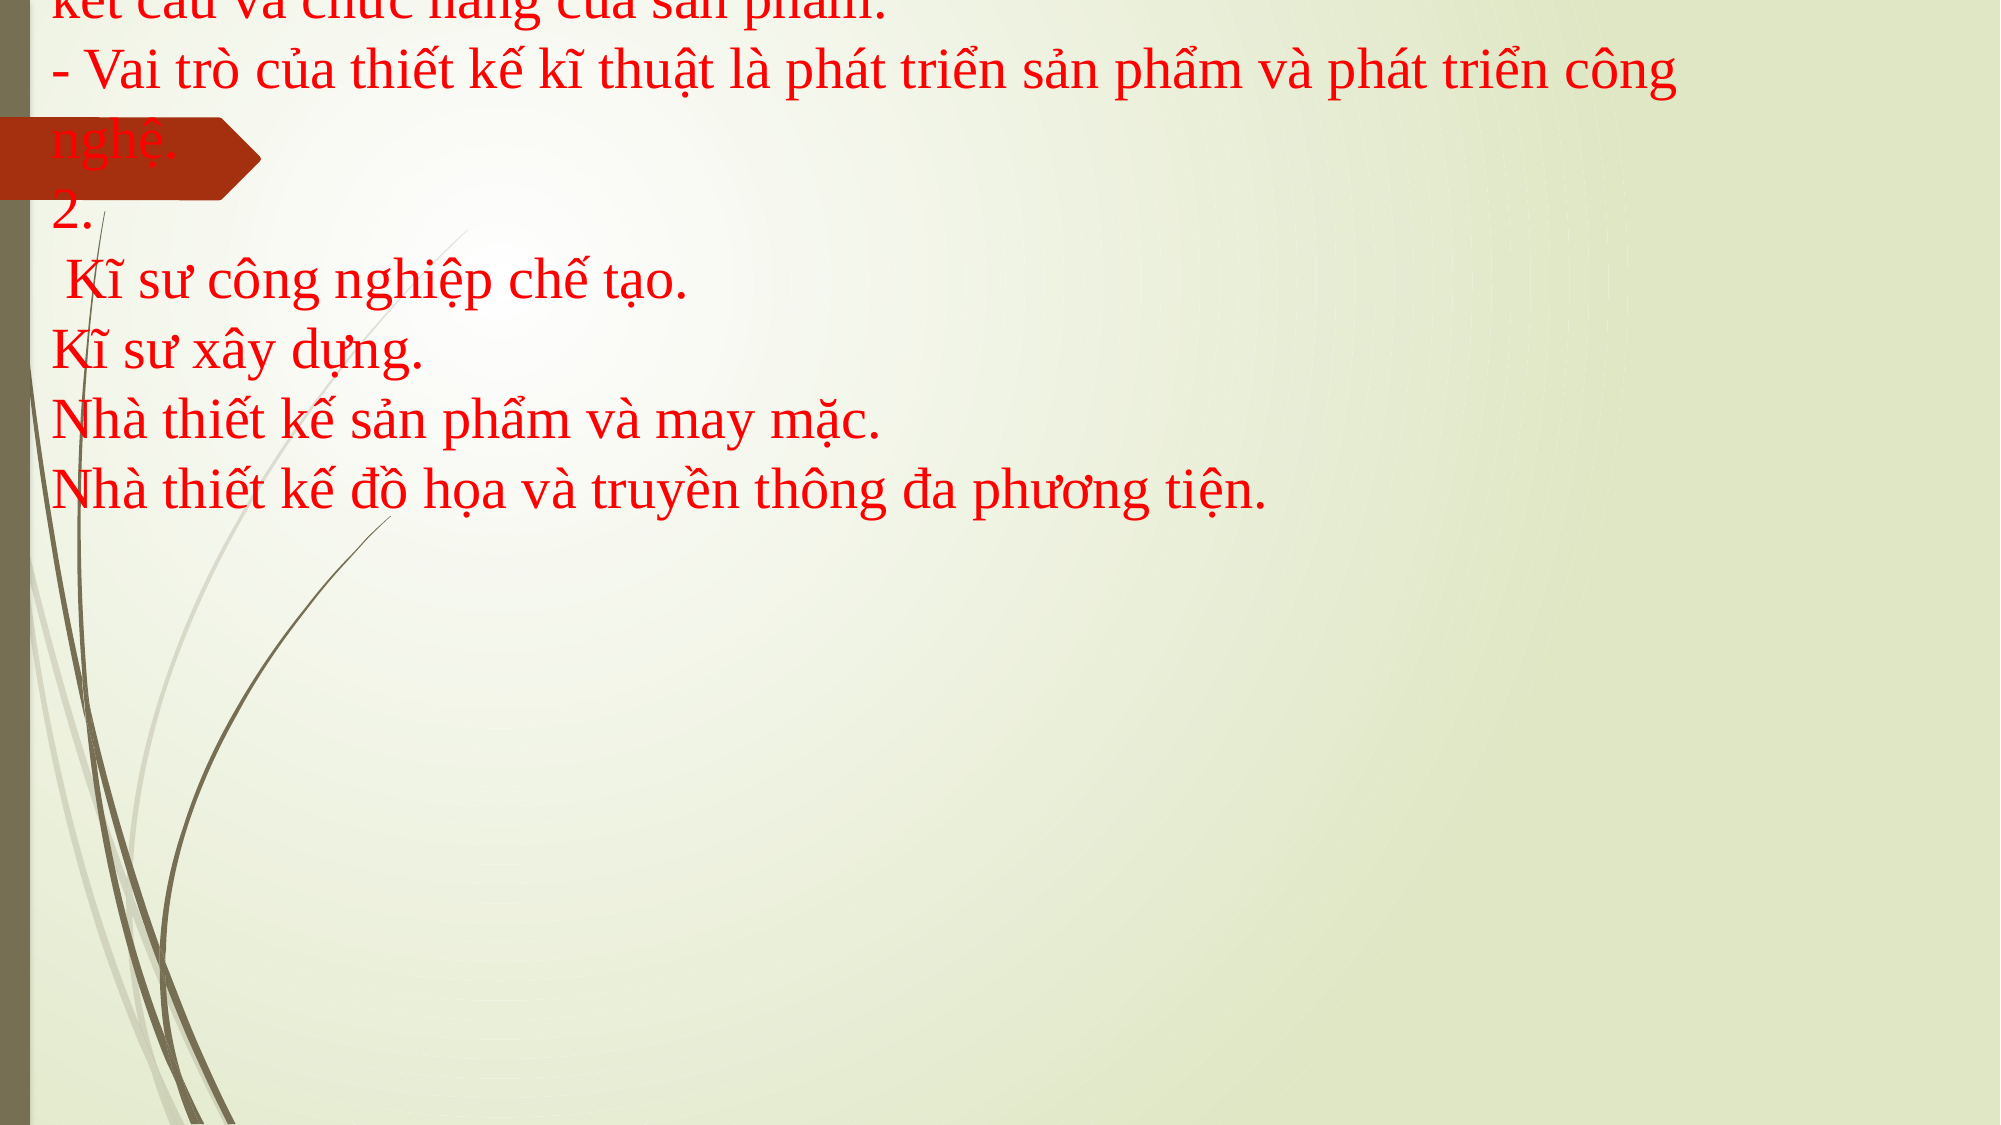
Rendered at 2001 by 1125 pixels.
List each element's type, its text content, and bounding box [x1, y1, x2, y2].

text_box 1. - Mục đích của thiết kế kĩ thuật nhằm xác định hình dạng, kích thước, kết cấu và chức năng của sản phẩm. - Vai trò của thiết kế kĩ thuật là phát triển sản phẩm và phát triển công nghệ. 2. Kĩ sư công nghiệp chế tạo. Kĩ sư xây dựng. Nhà thiết kế sản phẩm và may mặc. Nhà thiết kế đồ họa và truyền thông đa phương tiện. [36, 0, 1772, 528]
